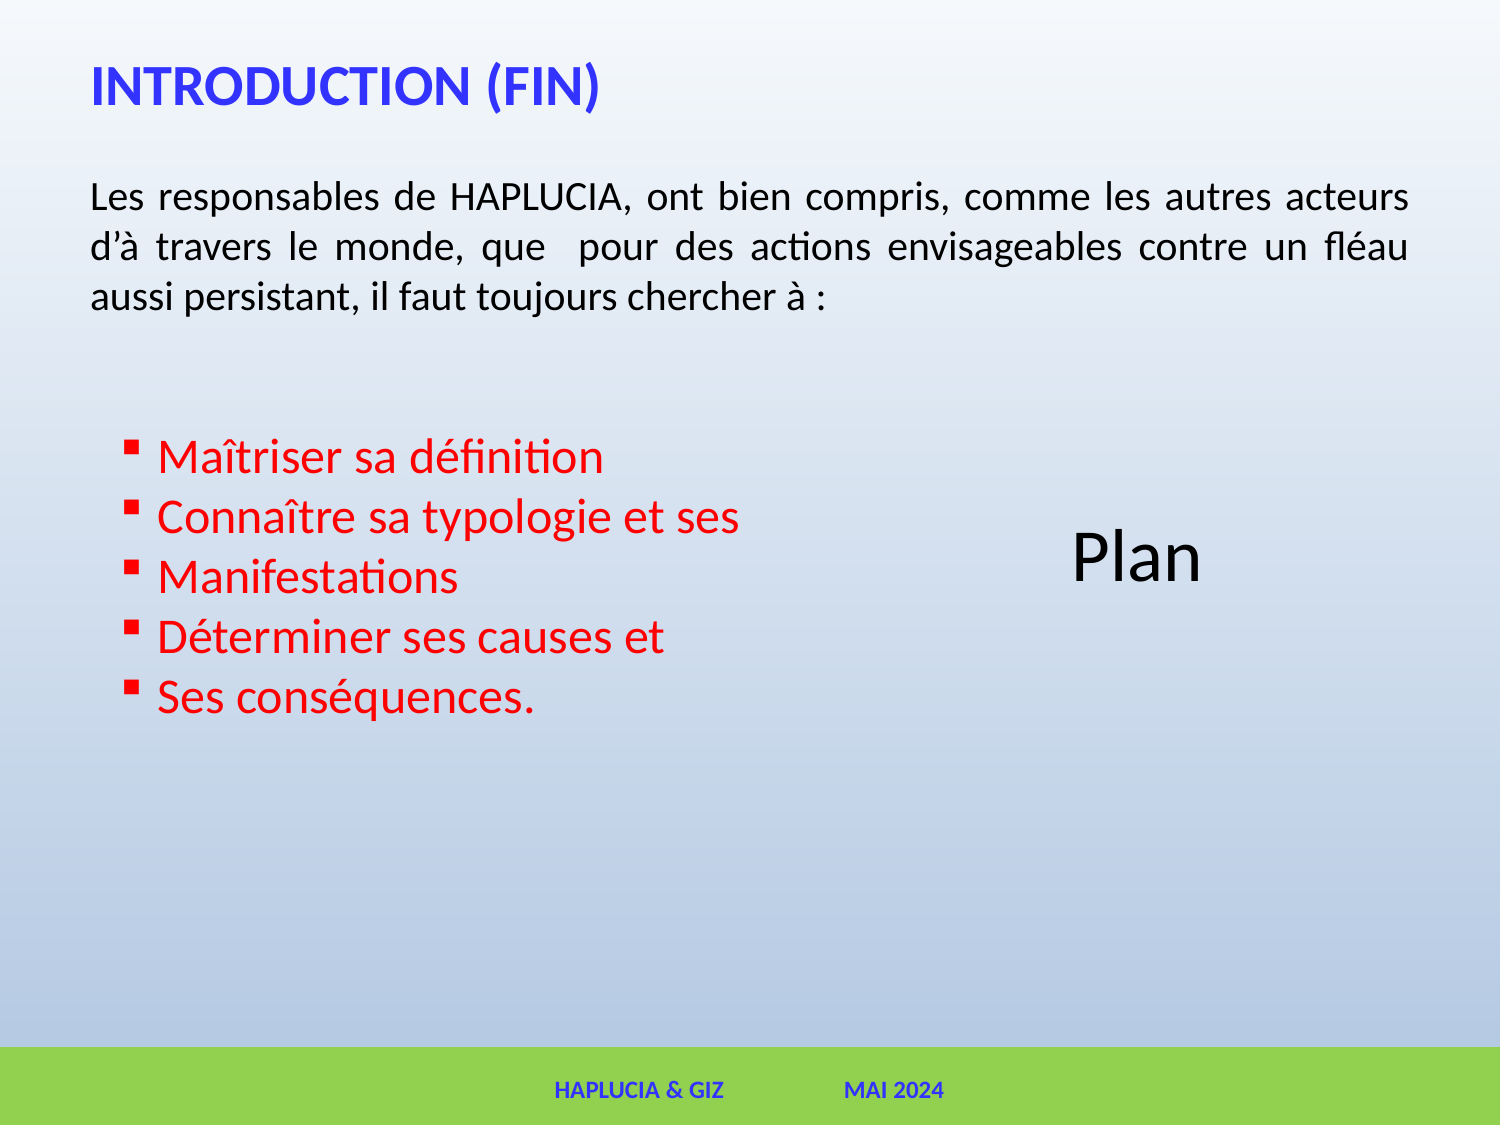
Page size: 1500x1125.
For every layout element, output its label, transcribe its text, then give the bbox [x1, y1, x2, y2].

footer HAPLUCIA & GIZ MAI 2024 [0, 1047, 1500, 1125]
list Les responsables de HAPLUCIA, ont bien compris, comme les autres acteurs d’à travers le monde, que pour des actions envisageables contre un fléau aussi persistant, il faut toujours chercher à : Maîtriser sa définition Connaître sa typologie et ses Manifestations Déterminer ses causes et Ses conséquences. [75, 160, 1425, 953]
title INTRODUCTION (FIN) [75, 45, 1425, 121]
text_box Plan [1057, 448, 1353, 614]
